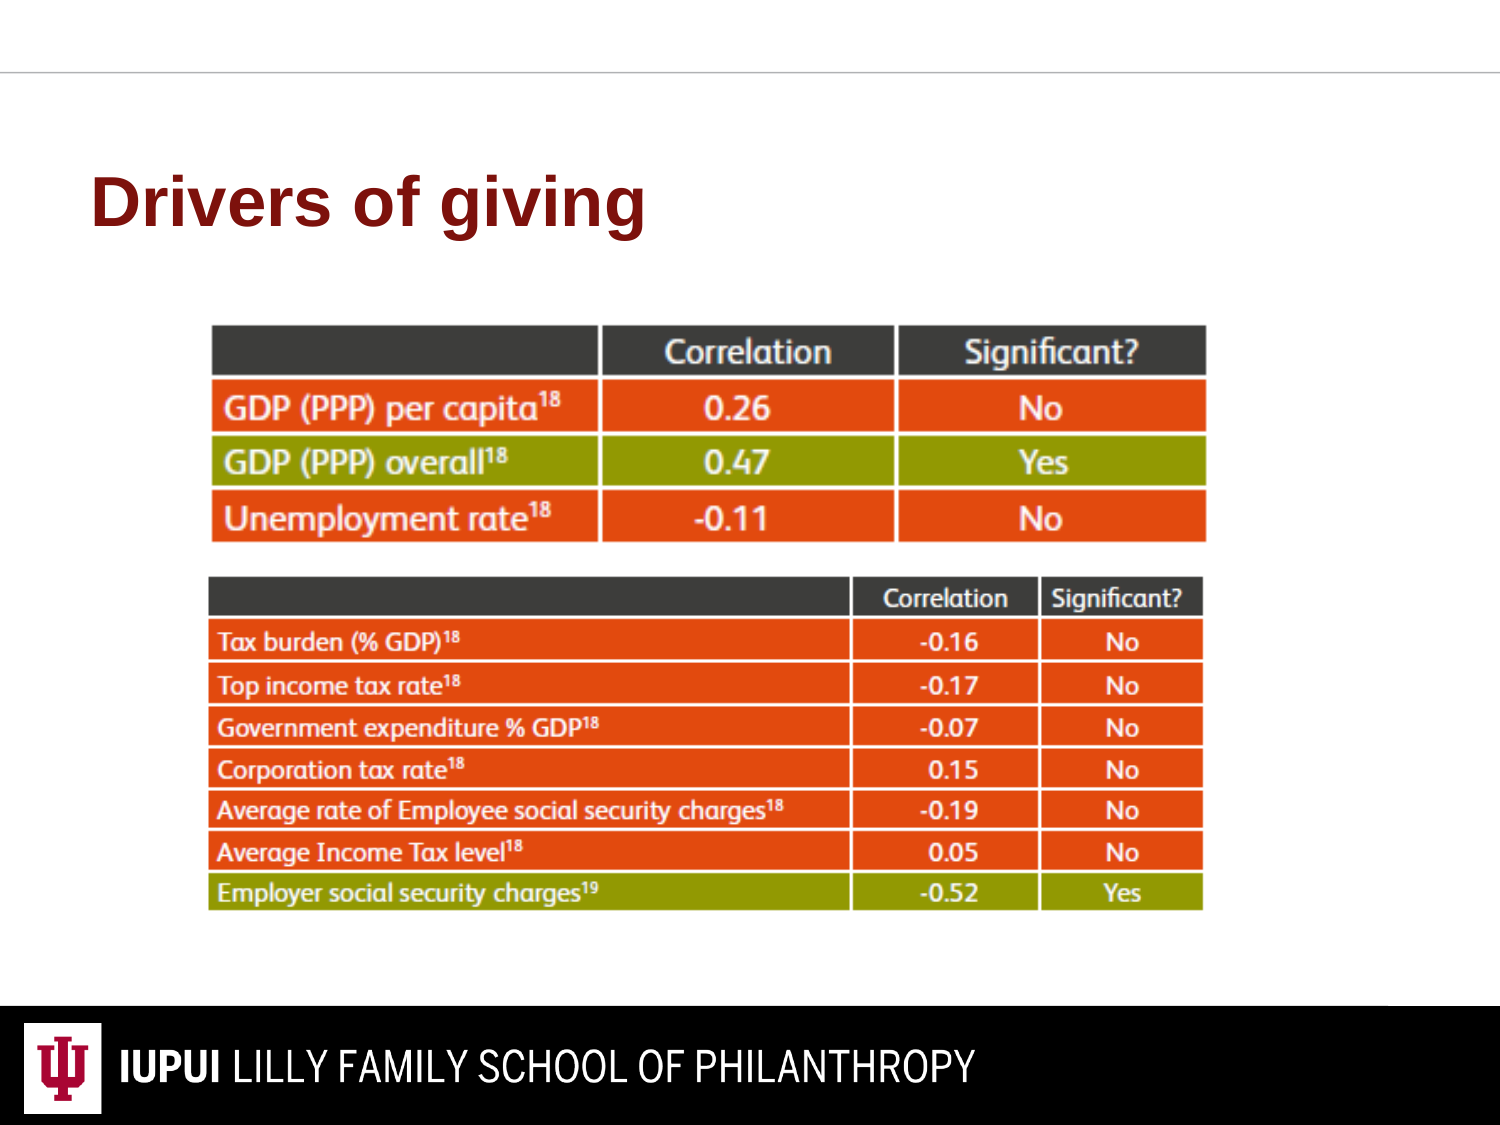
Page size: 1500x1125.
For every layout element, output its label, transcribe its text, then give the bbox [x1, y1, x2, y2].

picture [24, 1023, 975, 1114]
picture [187, 562, 1246, 928]
title Drivers of giving [75, 133, 1417, 263]
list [87, 299, 1281, 590]
